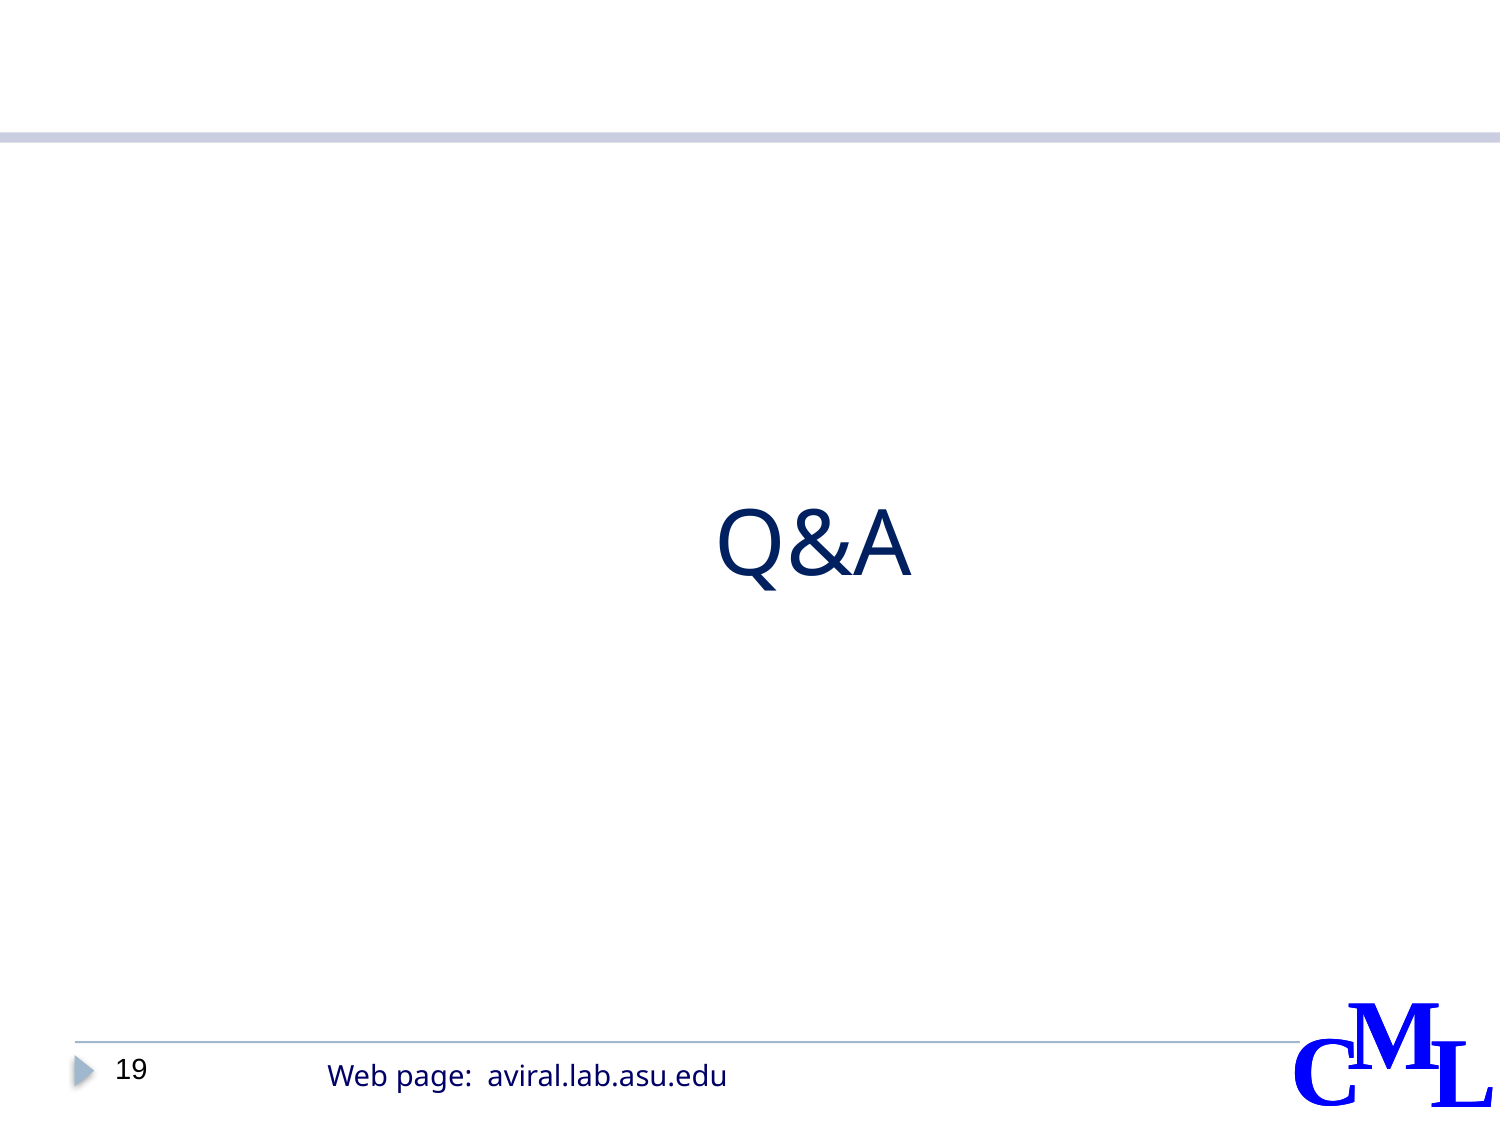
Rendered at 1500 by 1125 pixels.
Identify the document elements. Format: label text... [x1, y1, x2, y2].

list Q&A [24, 152, 1464, 1037]
slide_number 19 [100, 1042, 313, 1103]
